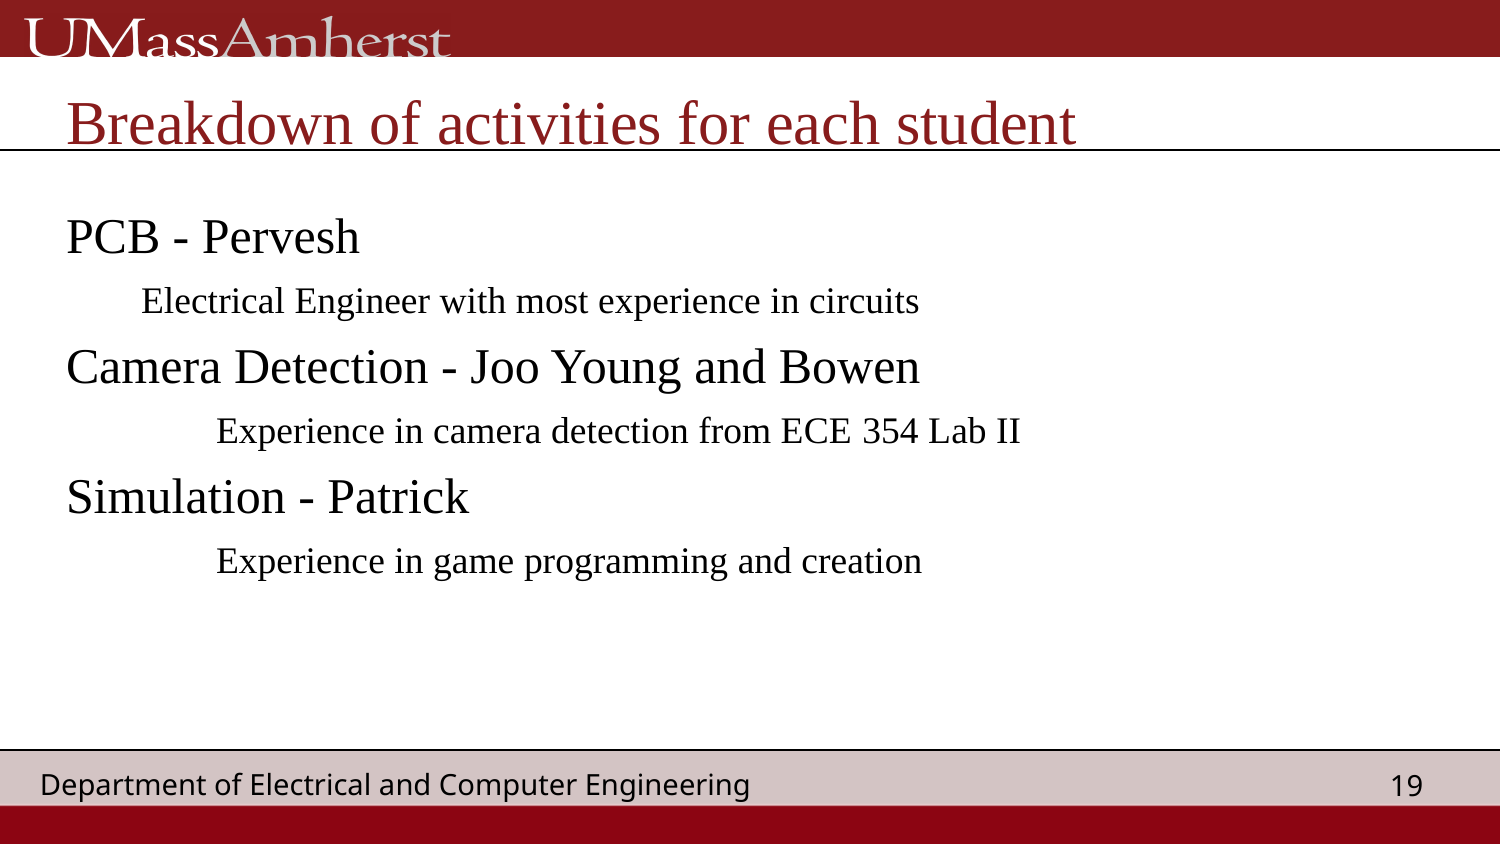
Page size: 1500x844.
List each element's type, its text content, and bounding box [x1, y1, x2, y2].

title Breakdown of activities for each student [51, 72, 1449, 167]
picture [0, 0, 1500, 57]
list PCB - Pervesh Electrical Engineer with most experience in circuits Camera Detection - Joo Young and Bowen Experience in camera detection from ECE 354 Lab II Simulation - Patrick Experience in game programming and creation [51, 189, 1449, 750]
picture [0, 751, 1500, 844]
